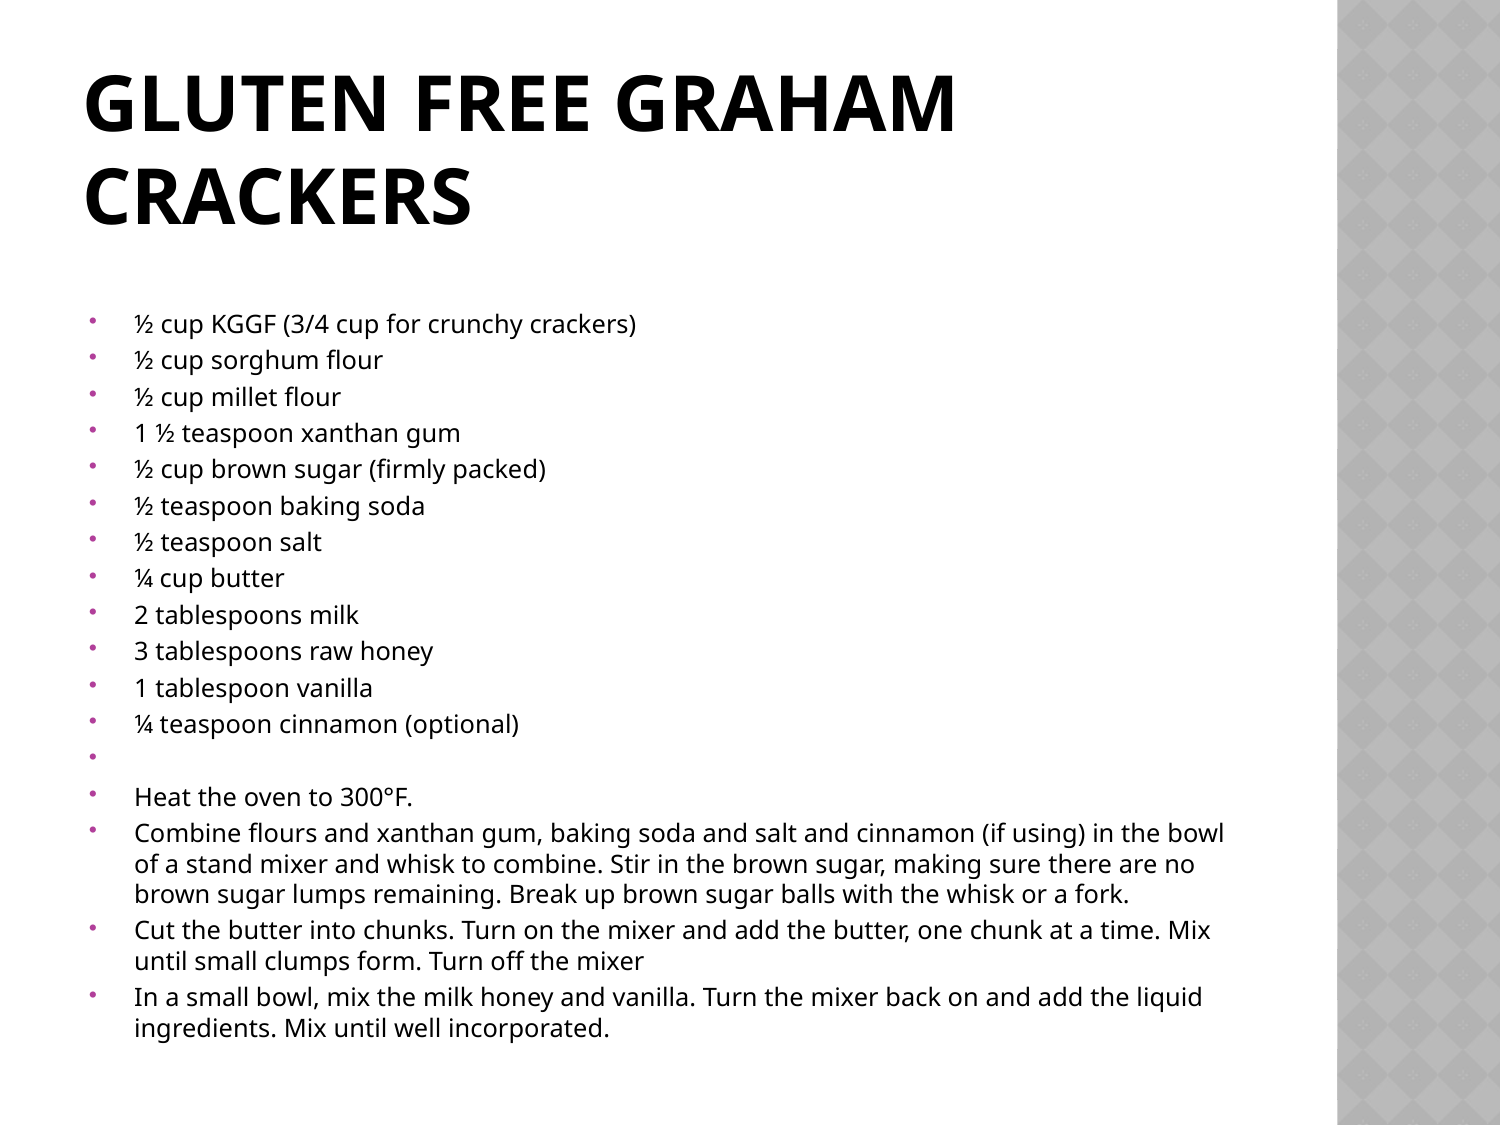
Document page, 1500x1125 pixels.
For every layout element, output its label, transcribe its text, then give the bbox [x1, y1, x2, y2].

list ½ cup KGGF (3/4 cup for crunchy crackers) ½ cup sorghum flour ½ cup millet flour 1 ½ teaspoon xanthan gum ½ cup brown sugar (firmly packed) ½ teaspoon baking soda ½ teaspoon salt ¼ cup butter 2 tablespoons milk 3 tablespoons raw honey 1 tablespoon vanilla ¼ teaspoon cinnamon (optional) Heat the oven to 300°F. Combine flours and xanthan gum, baking soda and salt and cinnamon (if using) in the bowl of a stand mixer and whisk to combine. Stir in the brown sugar, making sure there are no brown sugar lumps remaining. Break up brown sugar balls with the whisk or a fork. Cut the butter into chunks. Turn on the mixer and add the butter, one chunk at a time. Mix until small clumps form. Turn off the mixer In a small bowl, mix the milk honey and vanilla. Turn the mixer back on and add the liquid ingredients. Mix until well incorporated. [75, 264, 1263, 1059]
title Gluten free graham crackers [75, 52, 1263, 240]
